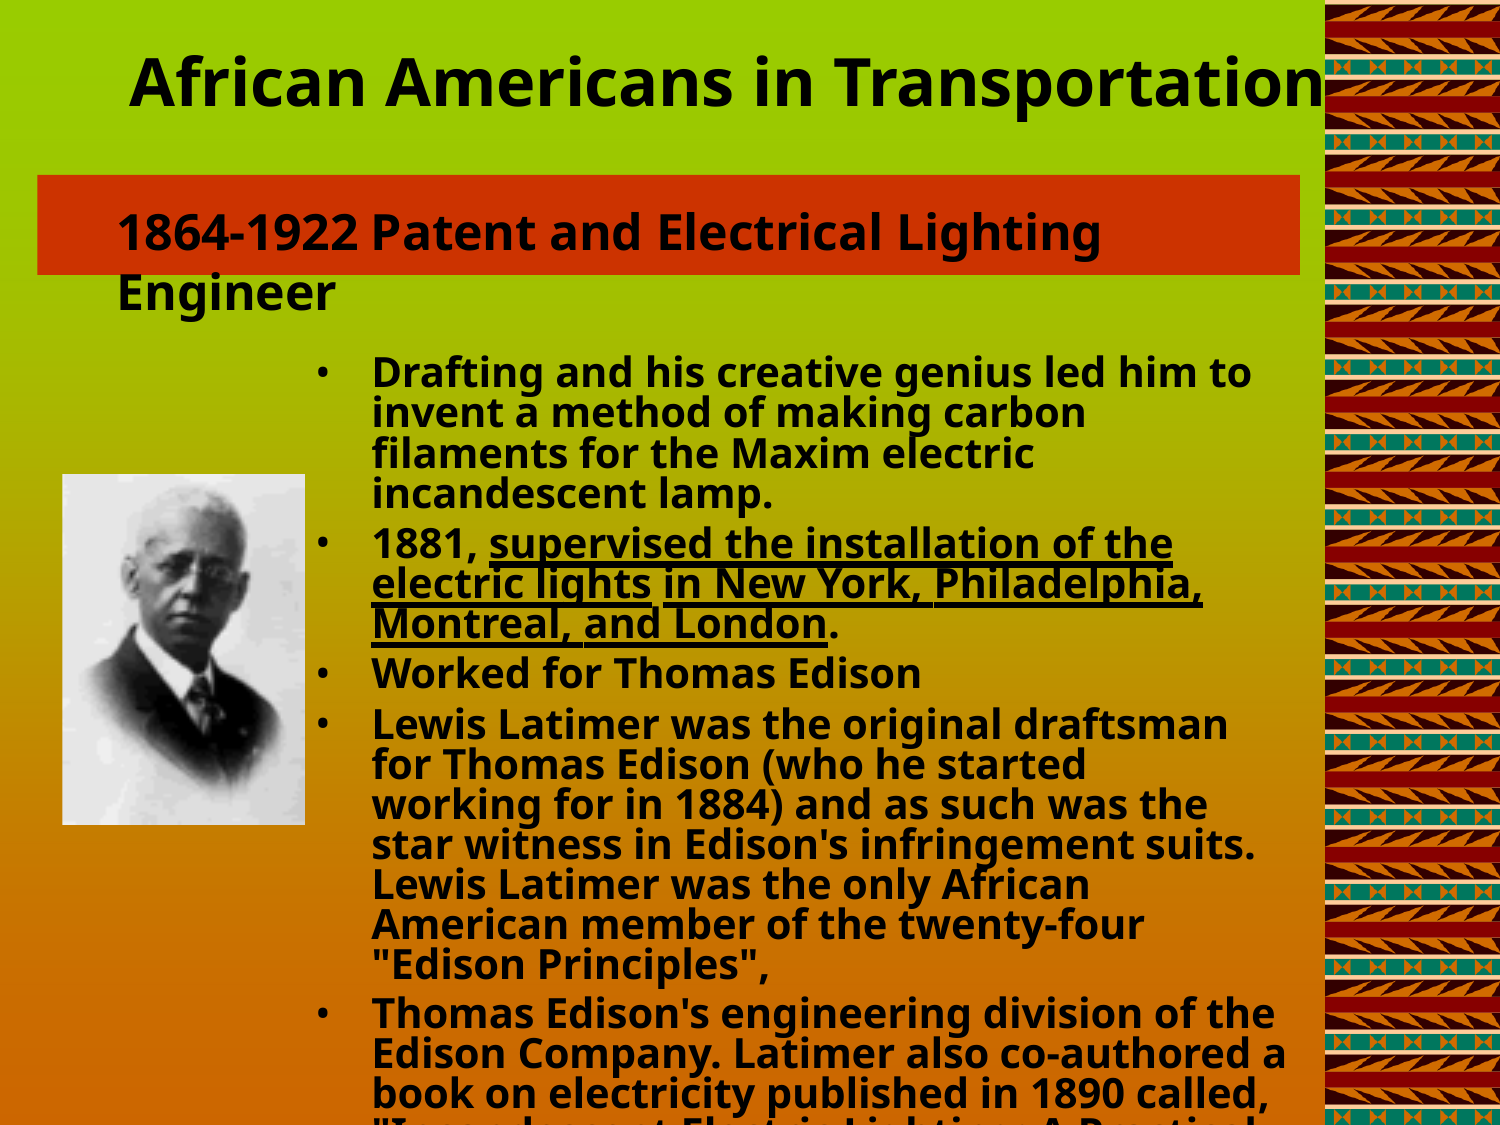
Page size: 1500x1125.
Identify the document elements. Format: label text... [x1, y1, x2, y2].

text_box [37, 174, 1300, 275]
title African Americans in Transportation [76, 40, 1423, 132]
picture [0, 0, 1500, 1125]
text_box 1864-1922 Patent and Electrical Lighting Engineer Drafting and his creative genius led him to invent a method of making carbon filaments for the Maxim electric incandescent lamp. 1881, supervised the installation of the electric lights in New York, Philadelphia, Montreal, and London. Worked for Thomas Edison Lewis Latimer was the original draftsman for Thomas Edison (who he started working for in 1884) and as such was the star witness in Edison's infringement suits. Lewis Latimer was the only African American member of the twenty-four "Edison Principles", Thomas Edison's engineering division of the Edison Company. Latimer also co-authored a book on electricity published in 1890 called, "Incandescent Electric Lighting: A Practical Description of the Edison System." [114, 200, 1319, 1019]
text_box [62, 474, 305, 825]
